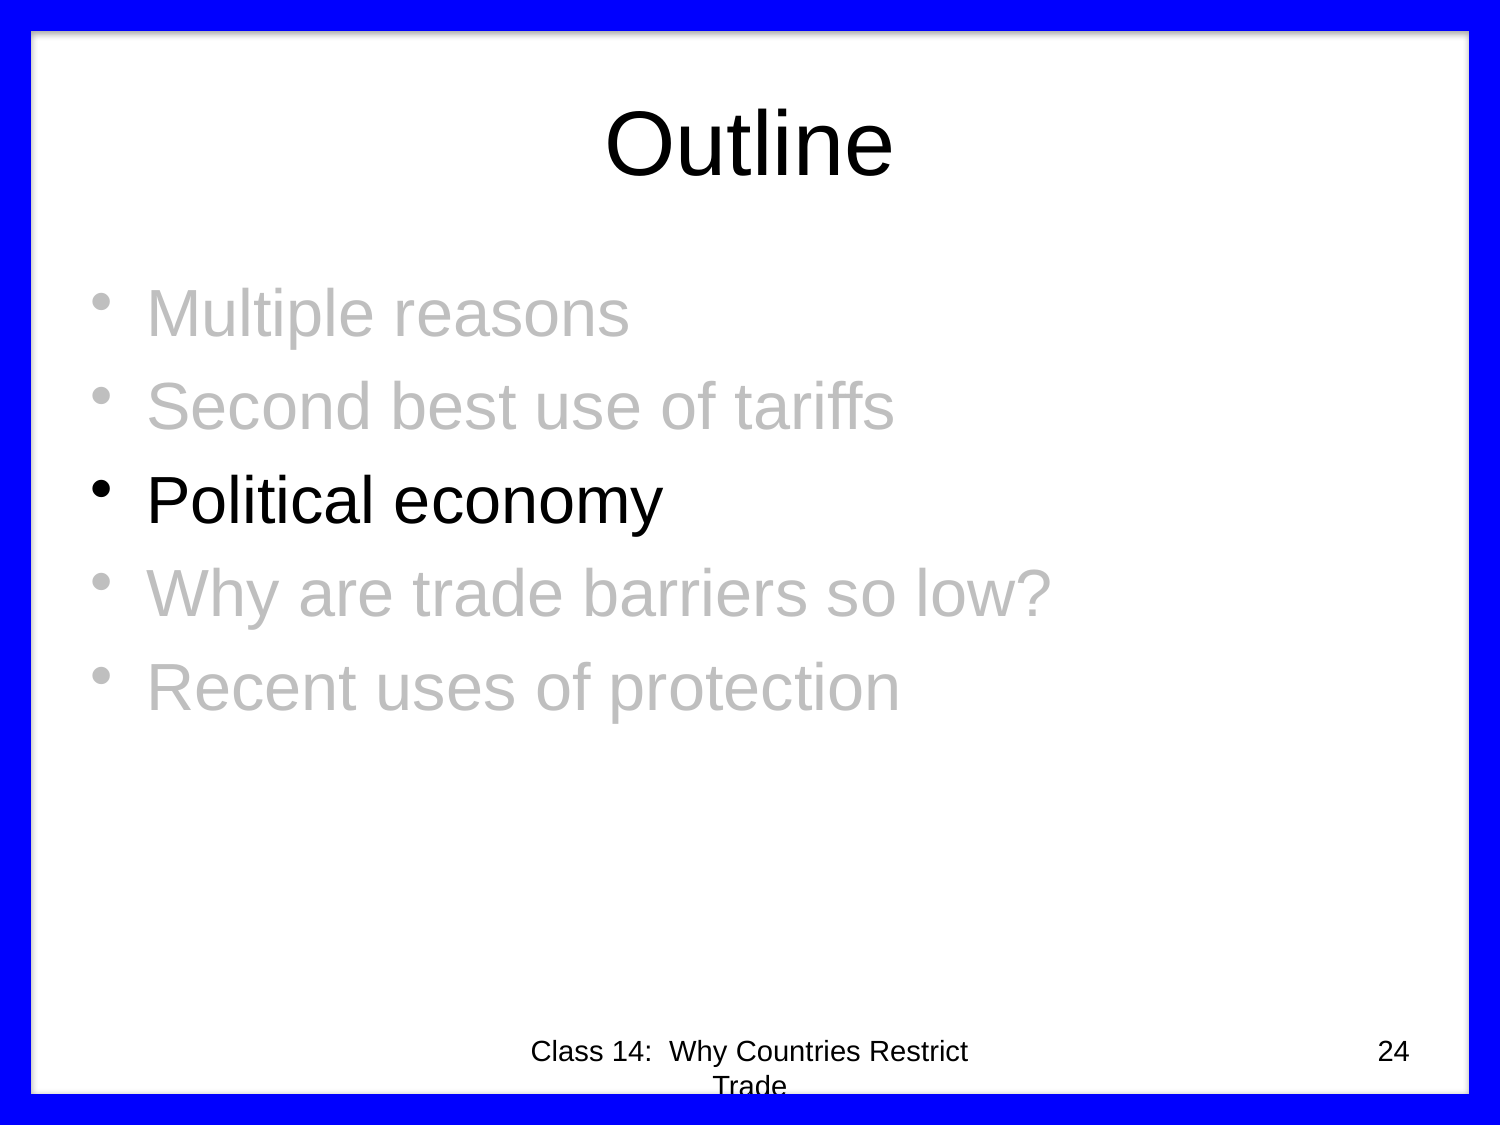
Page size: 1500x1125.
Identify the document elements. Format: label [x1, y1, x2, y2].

text_box [0, 0, 1500, 1125]
